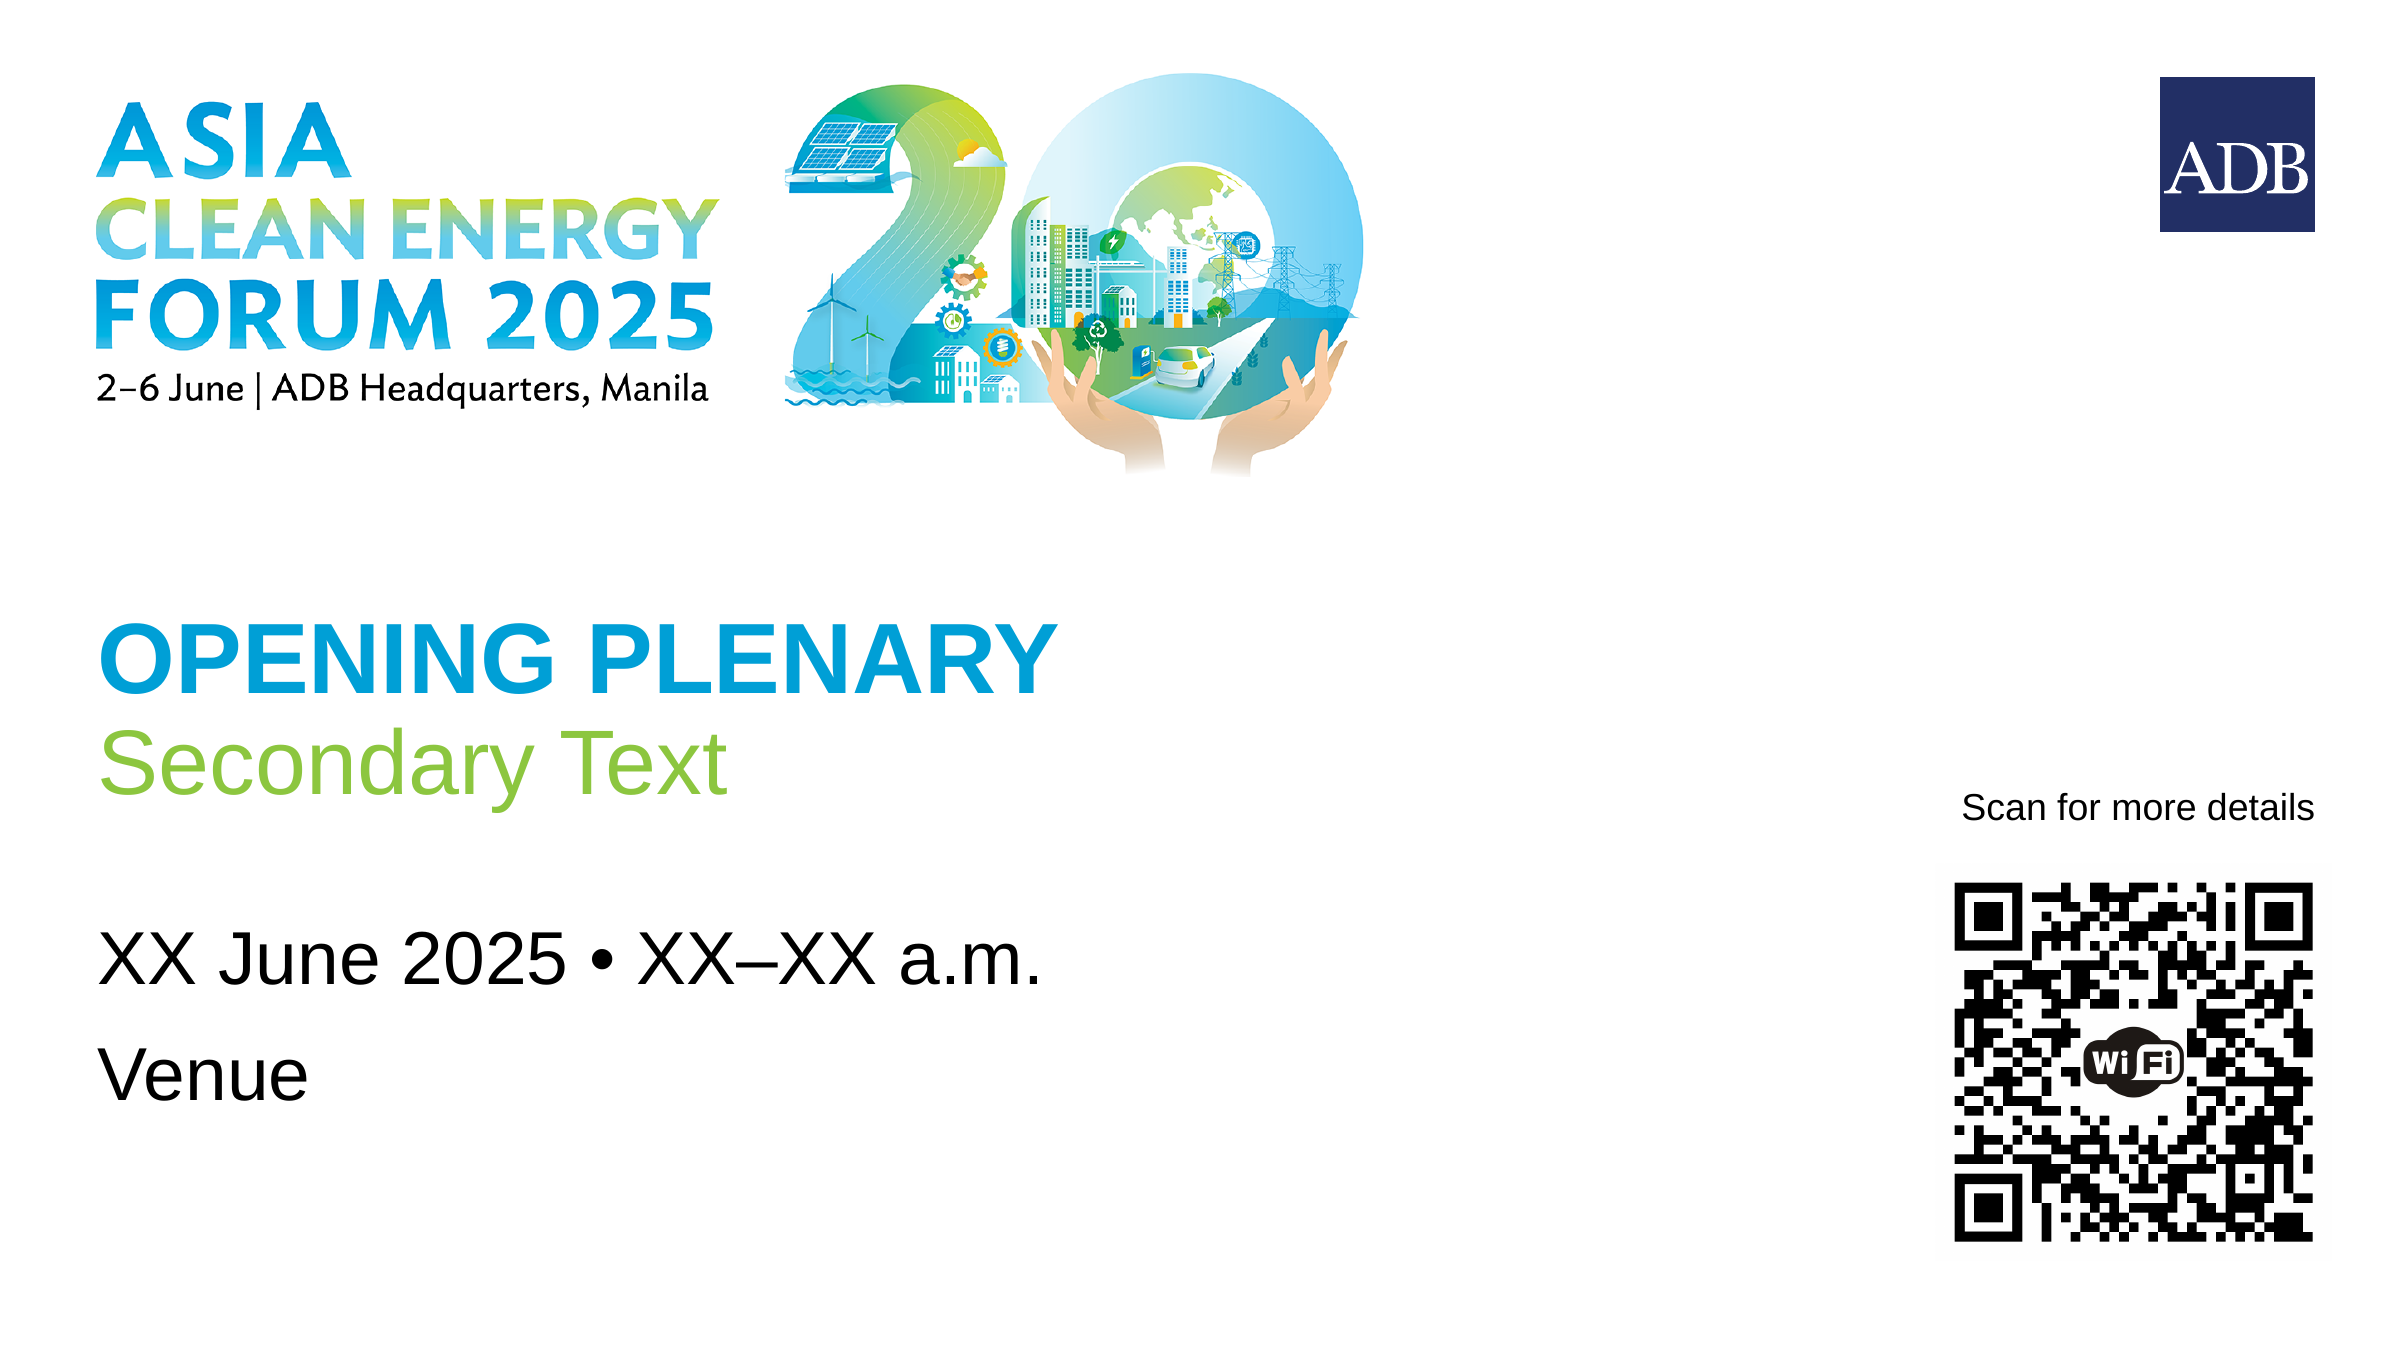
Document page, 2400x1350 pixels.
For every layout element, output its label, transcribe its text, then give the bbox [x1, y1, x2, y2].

text_box OPENING PLENARY [82, 586, 1788, 721]
picture [38, 60, 1398, 477]
picture [1935, 863, 2332, 1261]
text_box Secondary Text [82, 695, 1442, 821]
text_box XX June 2025 • XX–XX a.m. Venue [82, 902, 1669, 1123]
text_box Scan for more details [1905, 775, 2372, 836]
